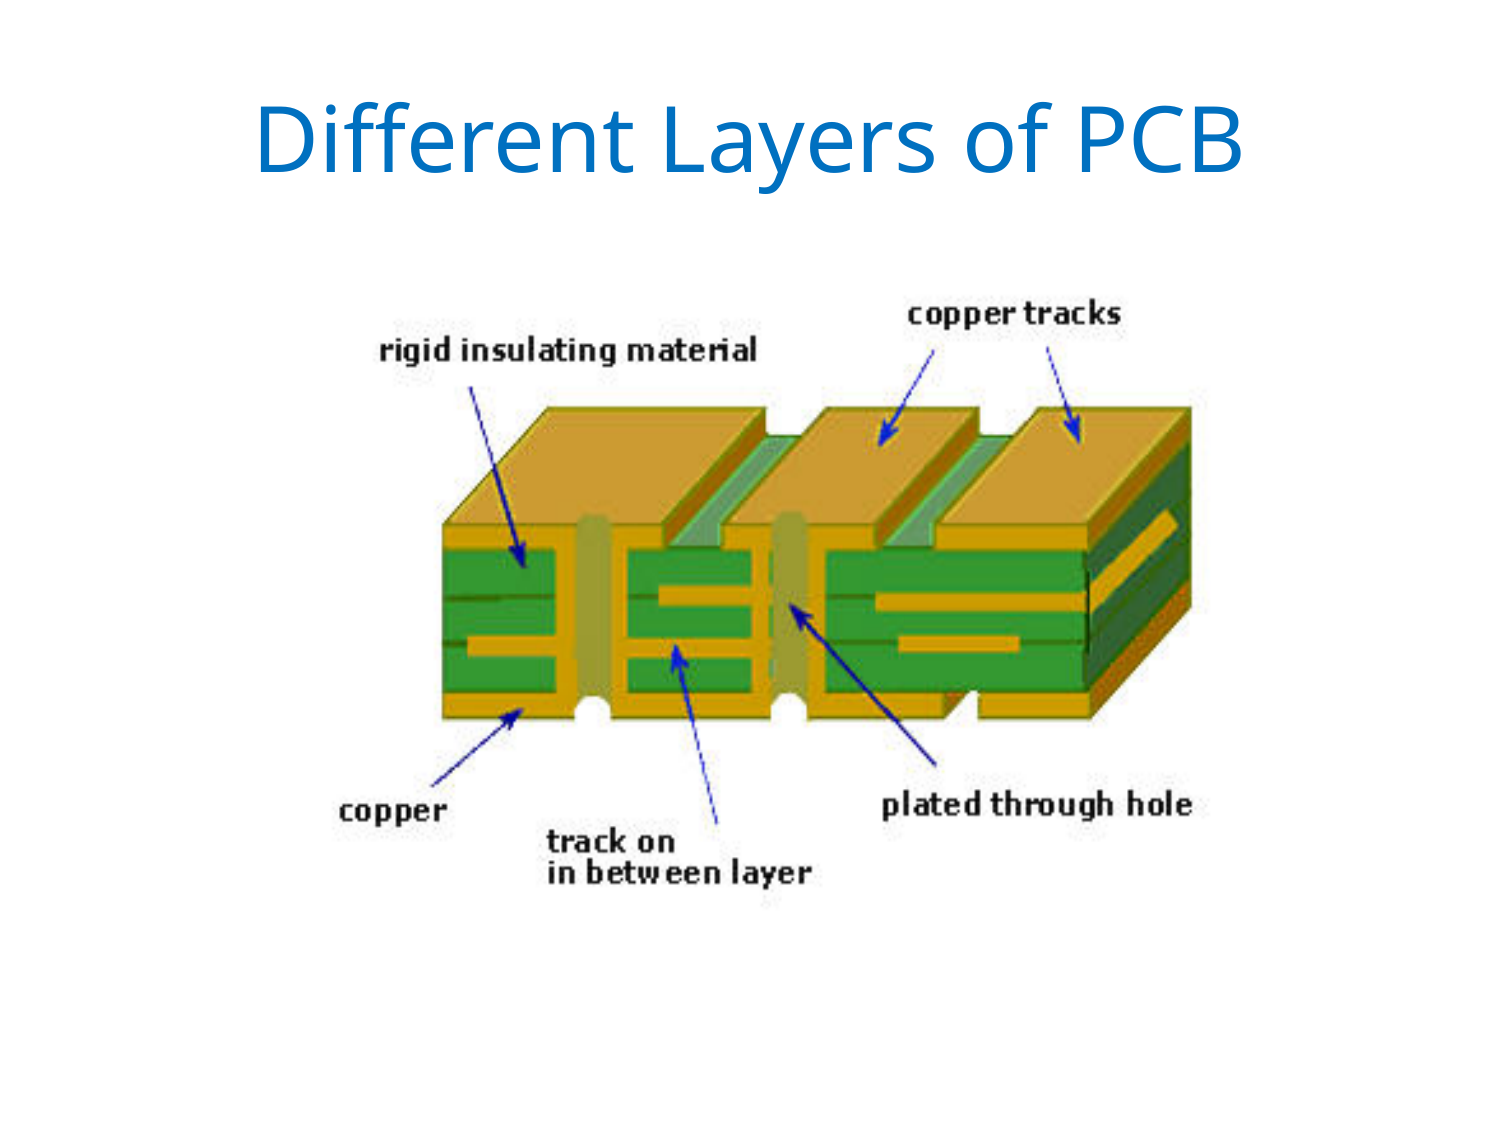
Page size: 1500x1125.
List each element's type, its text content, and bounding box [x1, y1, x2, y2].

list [230, 274, 1269, 913]
title Different Layers of PCB [75, 42, 1425, 231]
